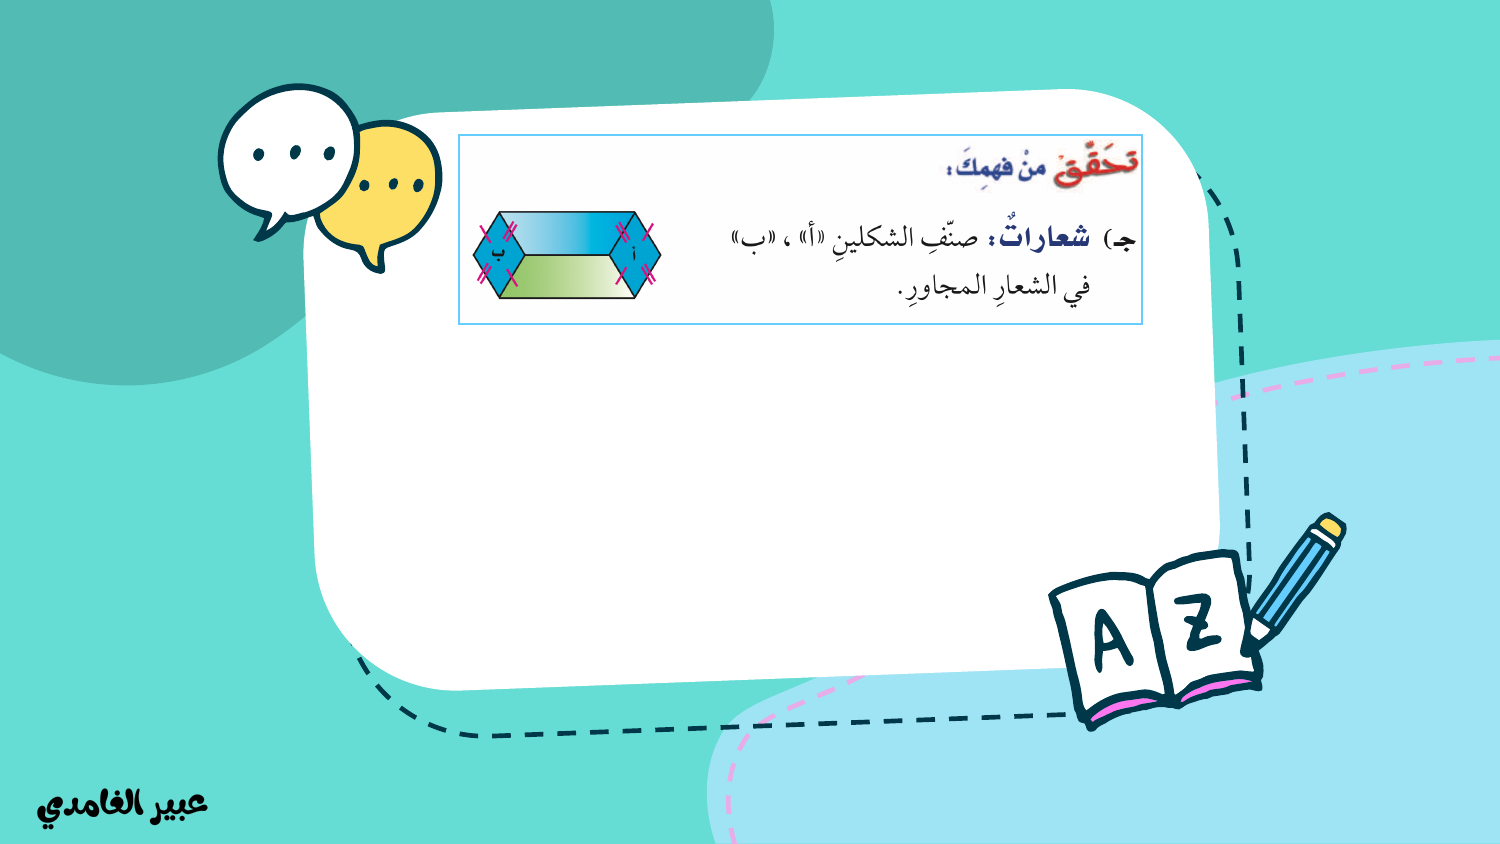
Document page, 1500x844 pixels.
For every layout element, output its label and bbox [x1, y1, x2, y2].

text_box [1239, 511, 1347, 658]
text_box [297, 83, 1256, 742]
text_box [217, 83, 443, 275]
picture [23, 760, 224, 844]
text_box [1047, 548, 1264, 733]
picture [459, 135, 1142, 324]
